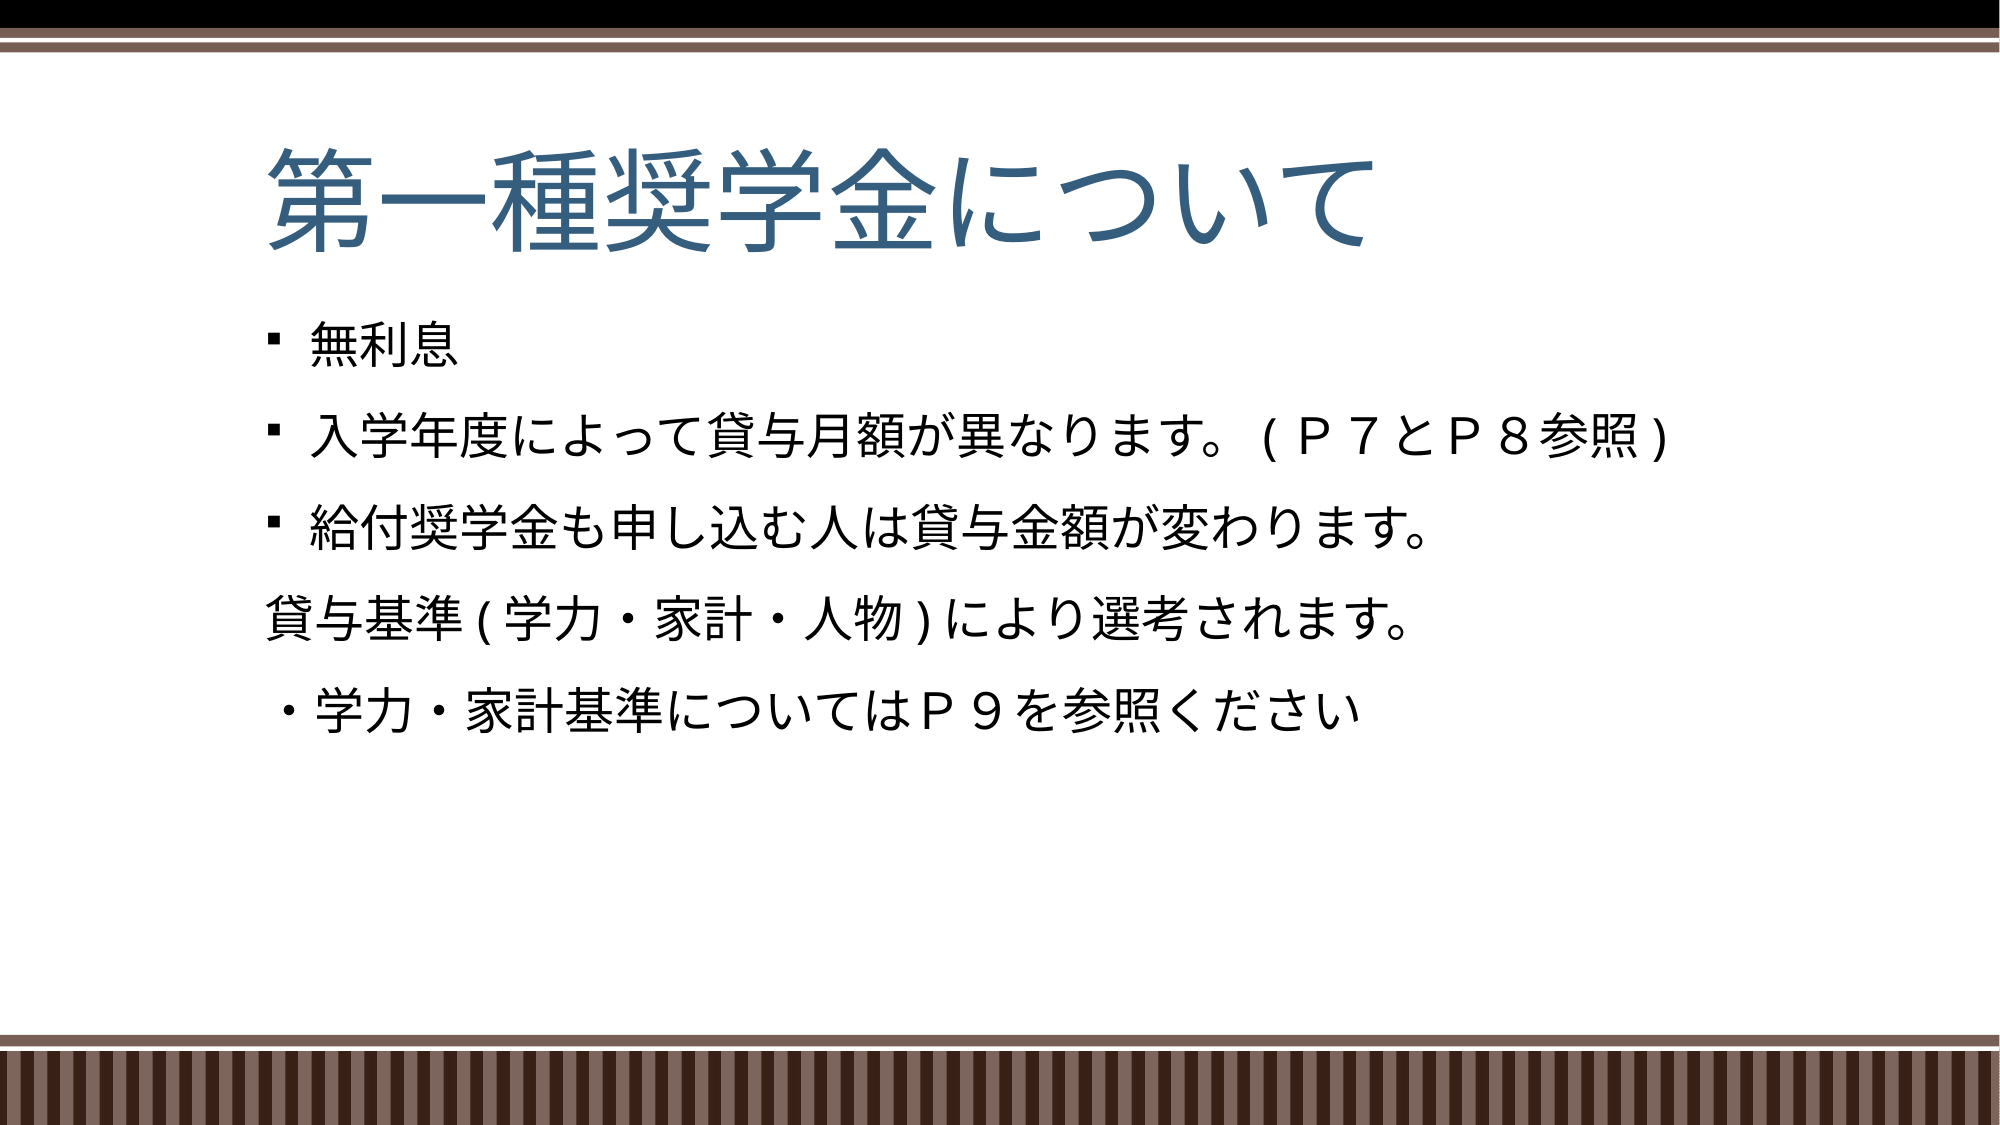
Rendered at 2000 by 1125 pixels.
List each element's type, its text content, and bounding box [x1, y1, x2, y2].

list 無利息 入学年度によって貸与月額が異なります。(Ｐ７とＰ８参照) 給付奨学金も申し込む人は貸与金額が変わります。 貸与基準(学力・家計・人物)により選考されます。 ・学力・家計基準についてはＰ９を参照ください [249, 312, 1750, 920]
title 第一種奨学金について [249, 99, 1750, 275]
